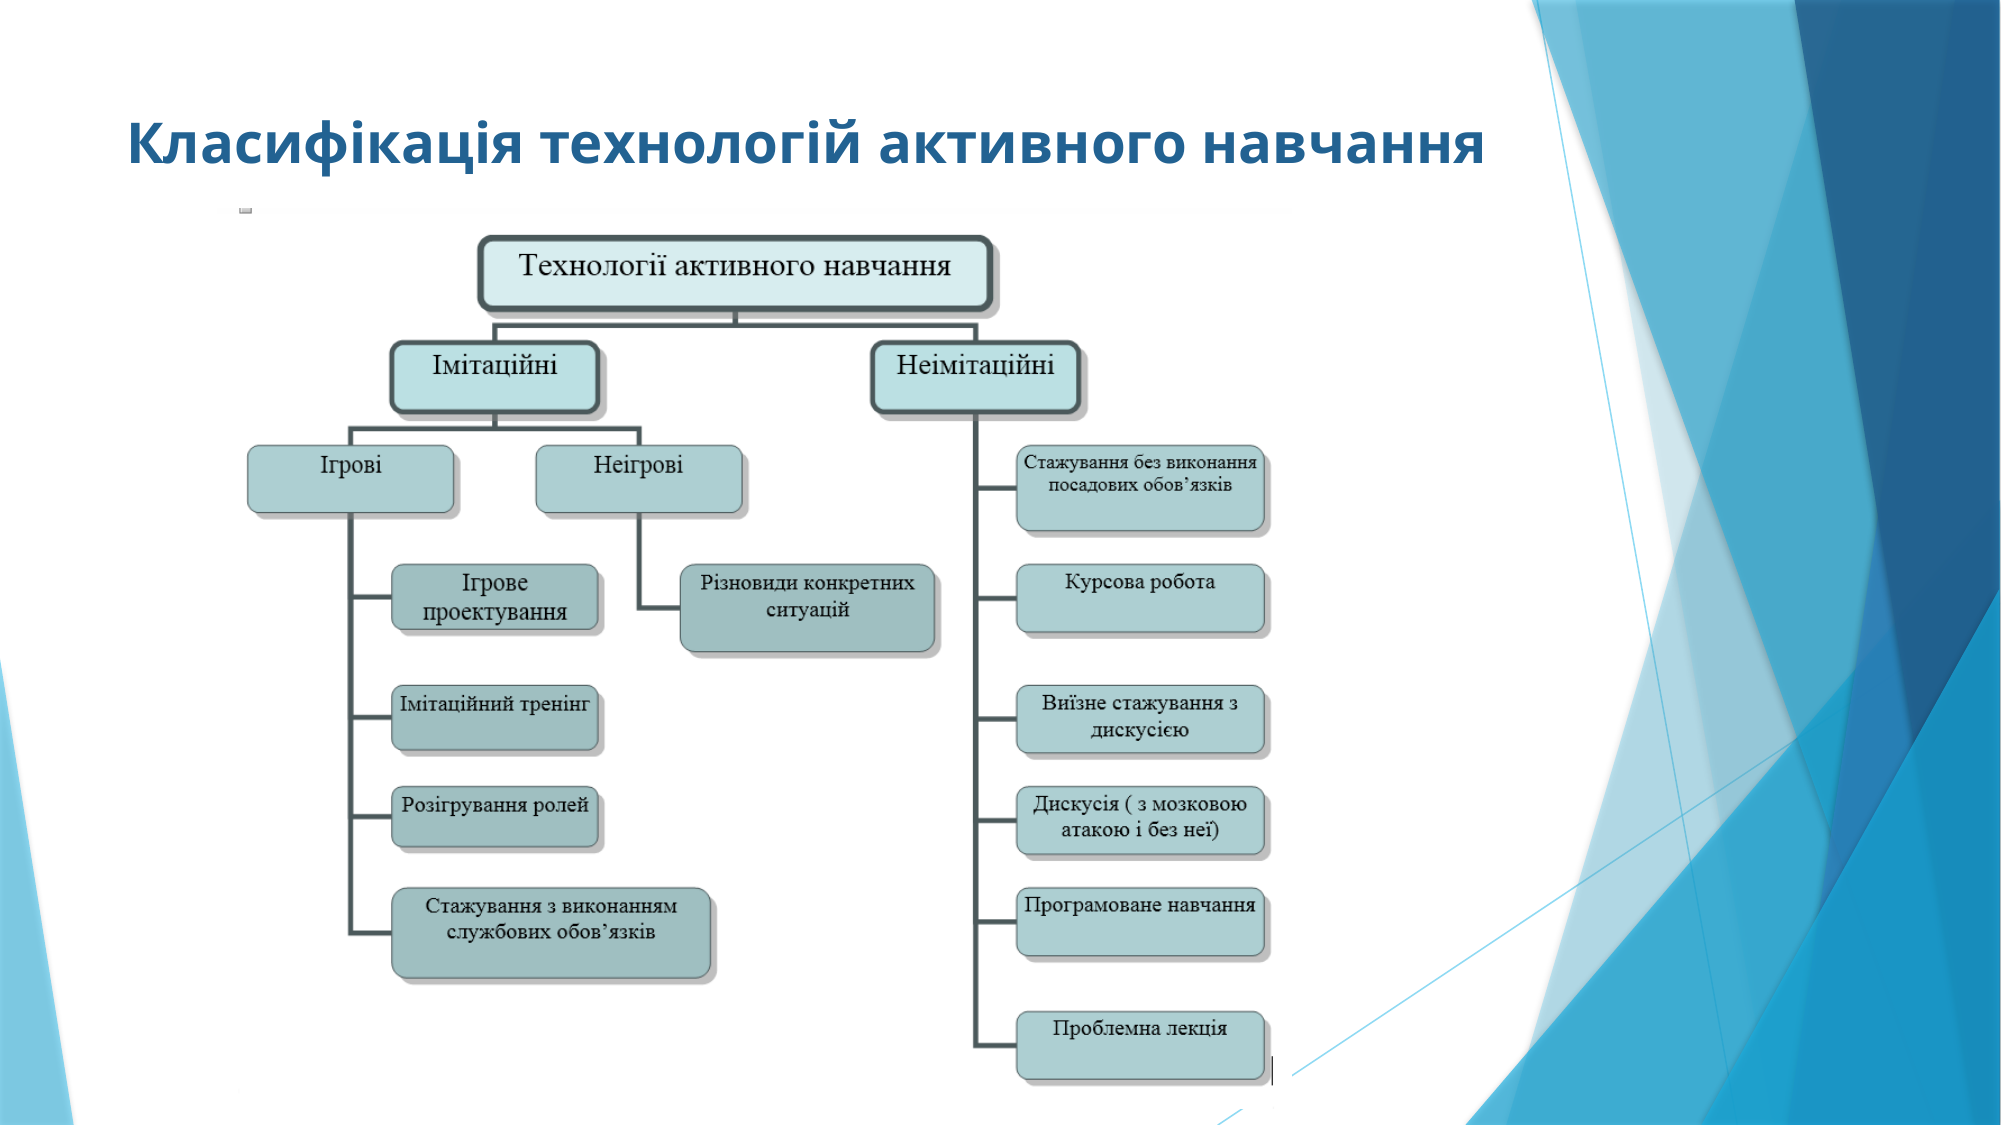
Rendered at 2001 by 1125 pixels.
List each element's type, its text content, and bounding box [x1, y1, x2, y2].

picture [217, 207, 1292, 1110]
title Класифікація технологій активного навчання [111, 99, 1522, 317]
